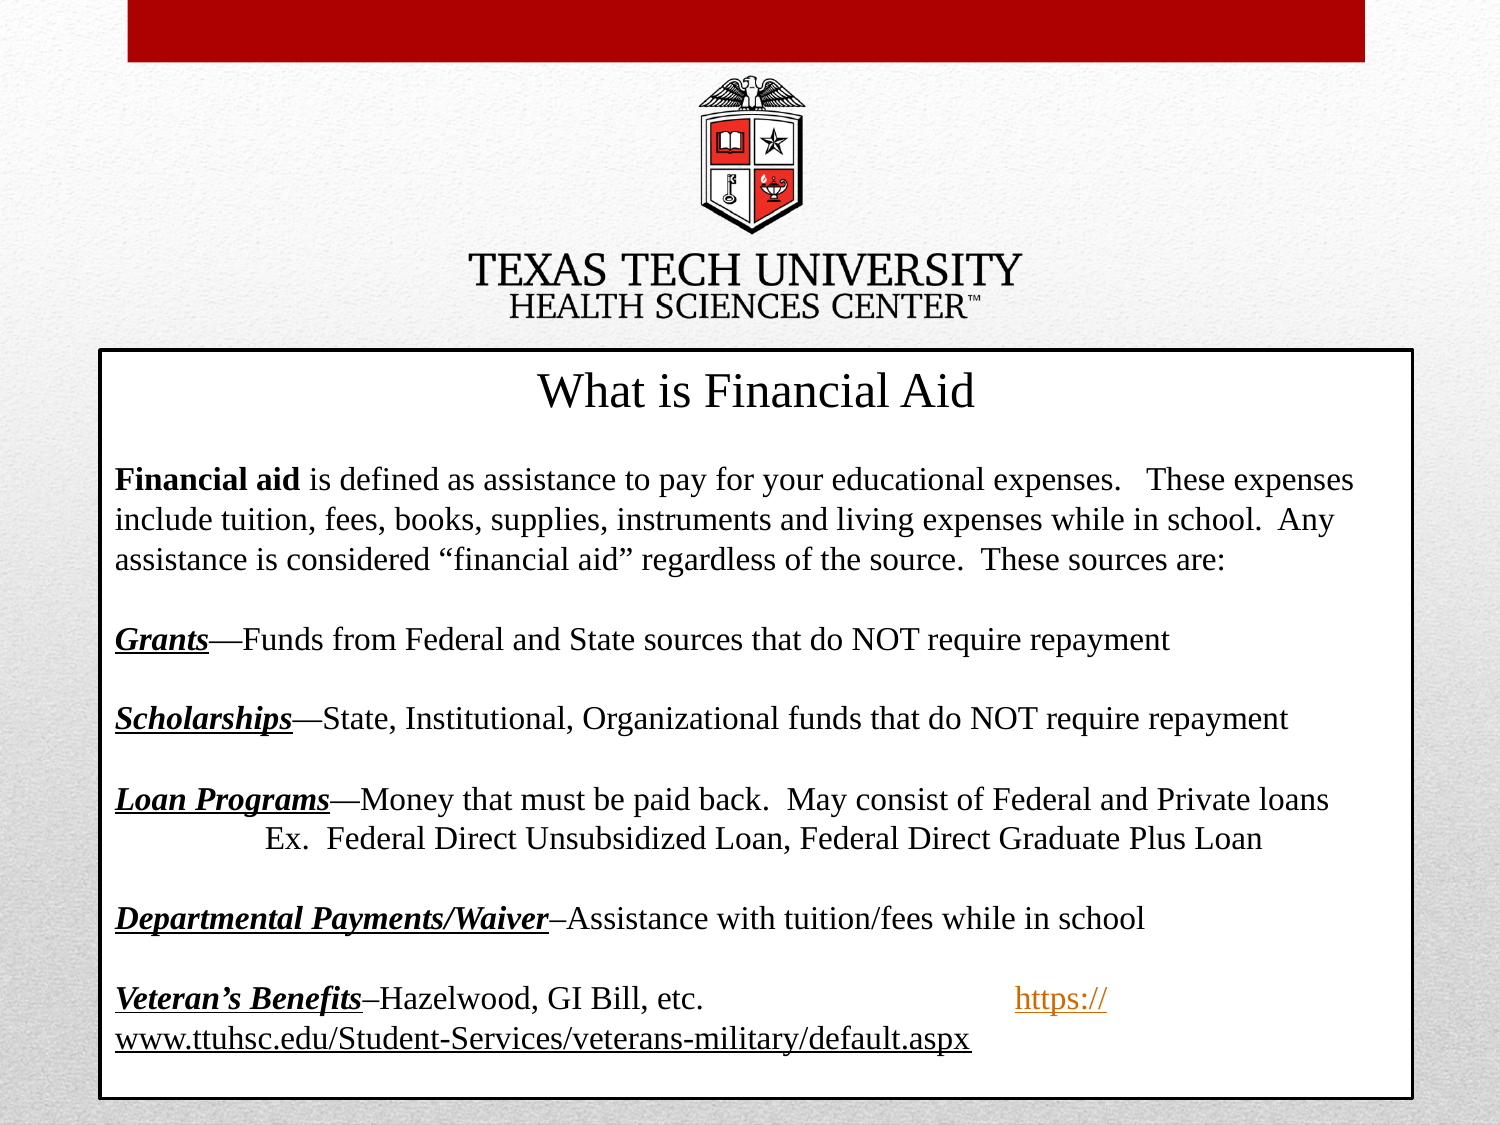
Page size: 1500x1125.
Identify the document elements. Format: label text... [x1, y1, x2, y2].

text_box What is Financial Aid Financial aid is defined as assistance to pay for your educational expenses. These expenses include tuition, fees, books, supplies, instruments and living expenses while in school. Any assistance is considered “financial aid” regardless of the source. These sources are: Grants—Funds from Federal and State sources that do NOT require repayment Scholarships—State, Institutional, Organizational funds that do NOT require repayment Loan Programs—Money that must be paid back. May consist of Federal and Private loans Ex. Federal Direct Unsubsidized Loan, Federal Direct Graduate Plus Loan Departmental Payments/Waiver–Assistance with tuition/fees while in school Veteran’s Benefits–Hazelwood, GI Bill, etc. https://www.ttuhsc.edu/Student-Services/veterans-military/default.aspx [98, 348, 1414, 1100]
picture [461, 69, 1026, 323]
